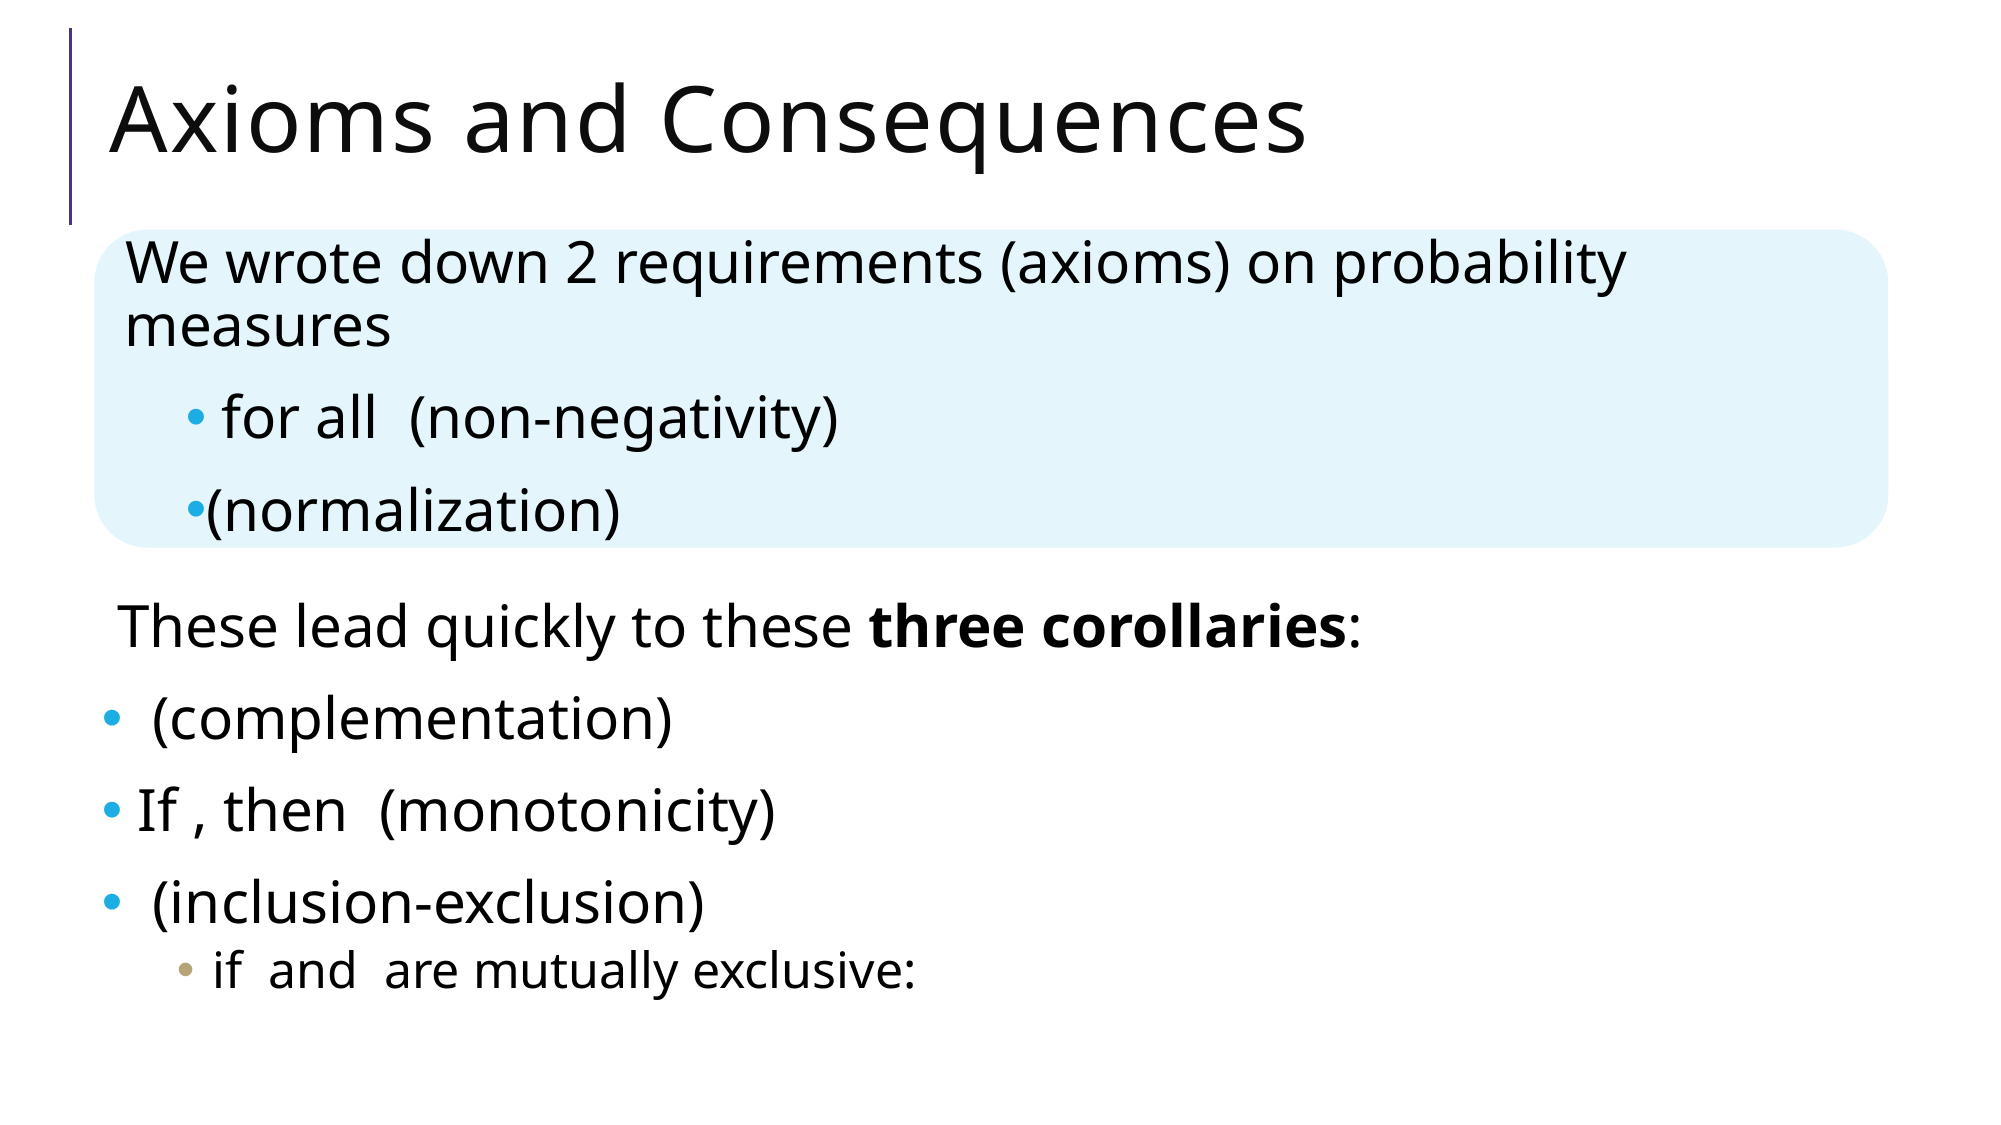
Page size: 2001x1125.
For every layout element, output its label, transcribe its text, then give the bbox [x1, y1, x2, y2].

title Axioms and Consequences [94, 43, 1930, 210]
